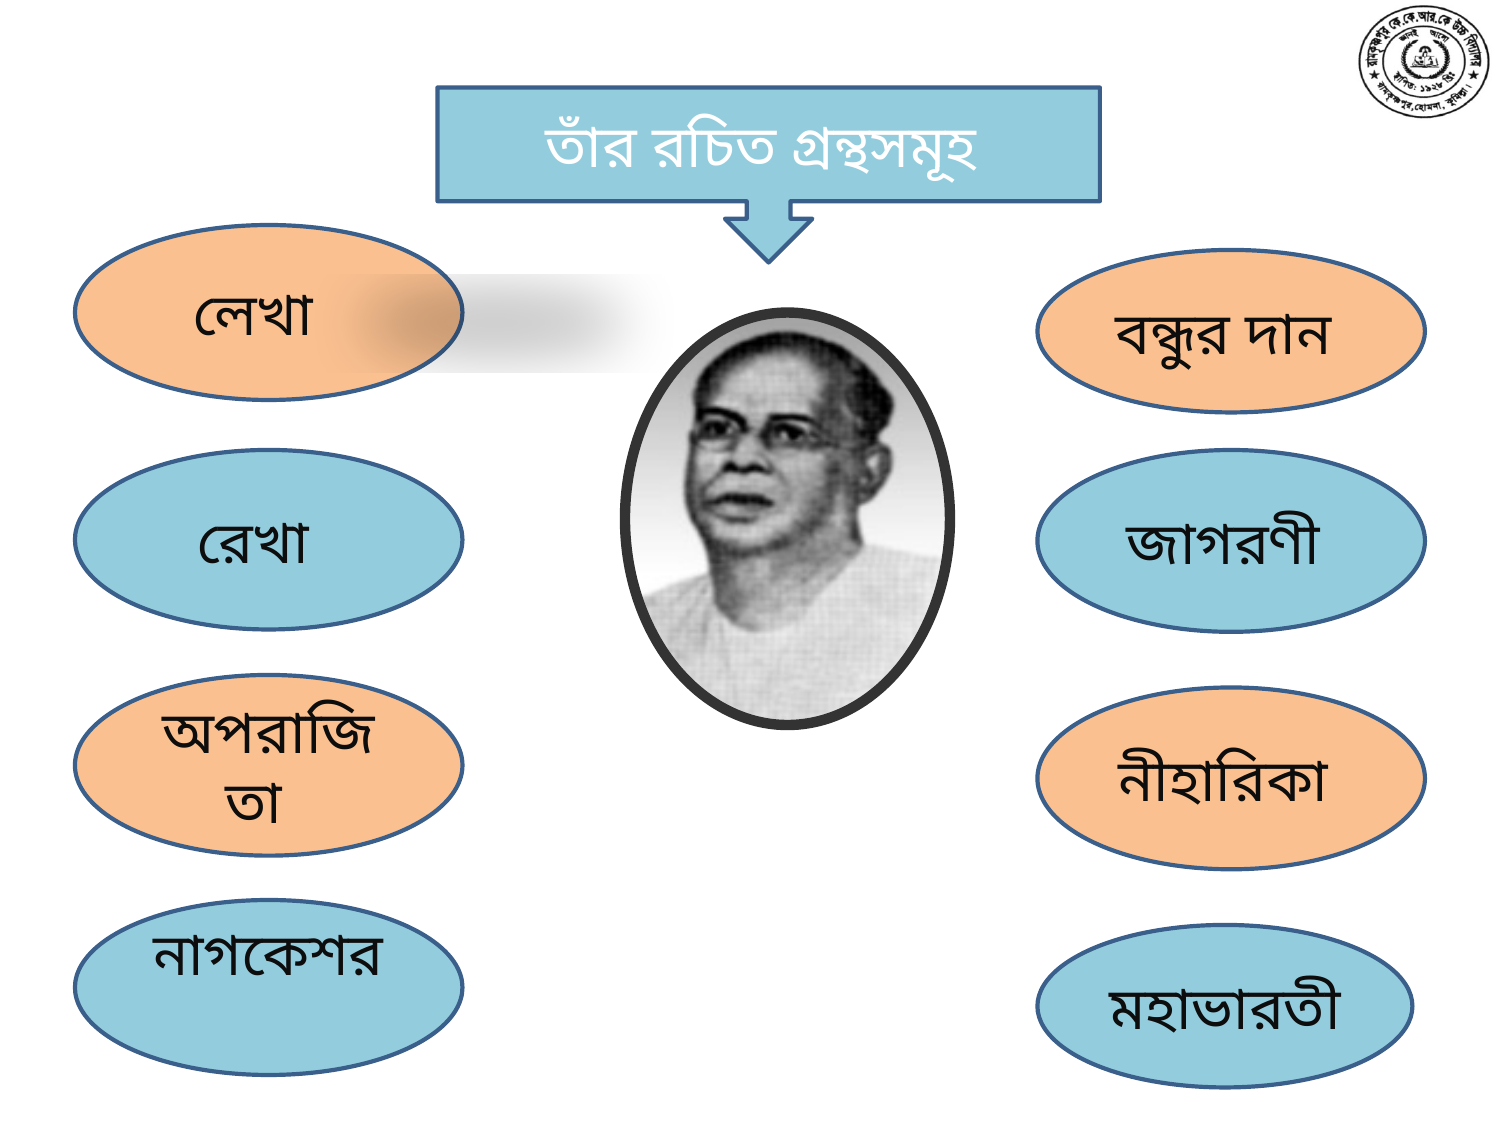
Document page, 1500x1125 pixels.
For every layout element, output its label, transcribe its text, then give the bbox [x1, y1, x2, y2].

text_box অপরাজিতা [72, 672, 465, 858]
text_box নাগকেশর [72, 897, 465, 1078]
text_box রেখা [72, 447, 465, 632]
picture [624, 312, 951, 726]
text_box নীহারিকা [1035, 685, 1428, 872]
text_box লেখা [72, 222, 446, 403]
picture [1349, 0, 1500, 126]
text_box জাগরণী [1035, 447, 1428, 634]
text_box তাঁর রচিত গ্রন্থসমূহ [435, 85, 1102, 265]
text_box মহাভারতী [1035, 922, 1415, 1090]
text_box বন্ধুর দান [1035, 247, 1428, 415]
